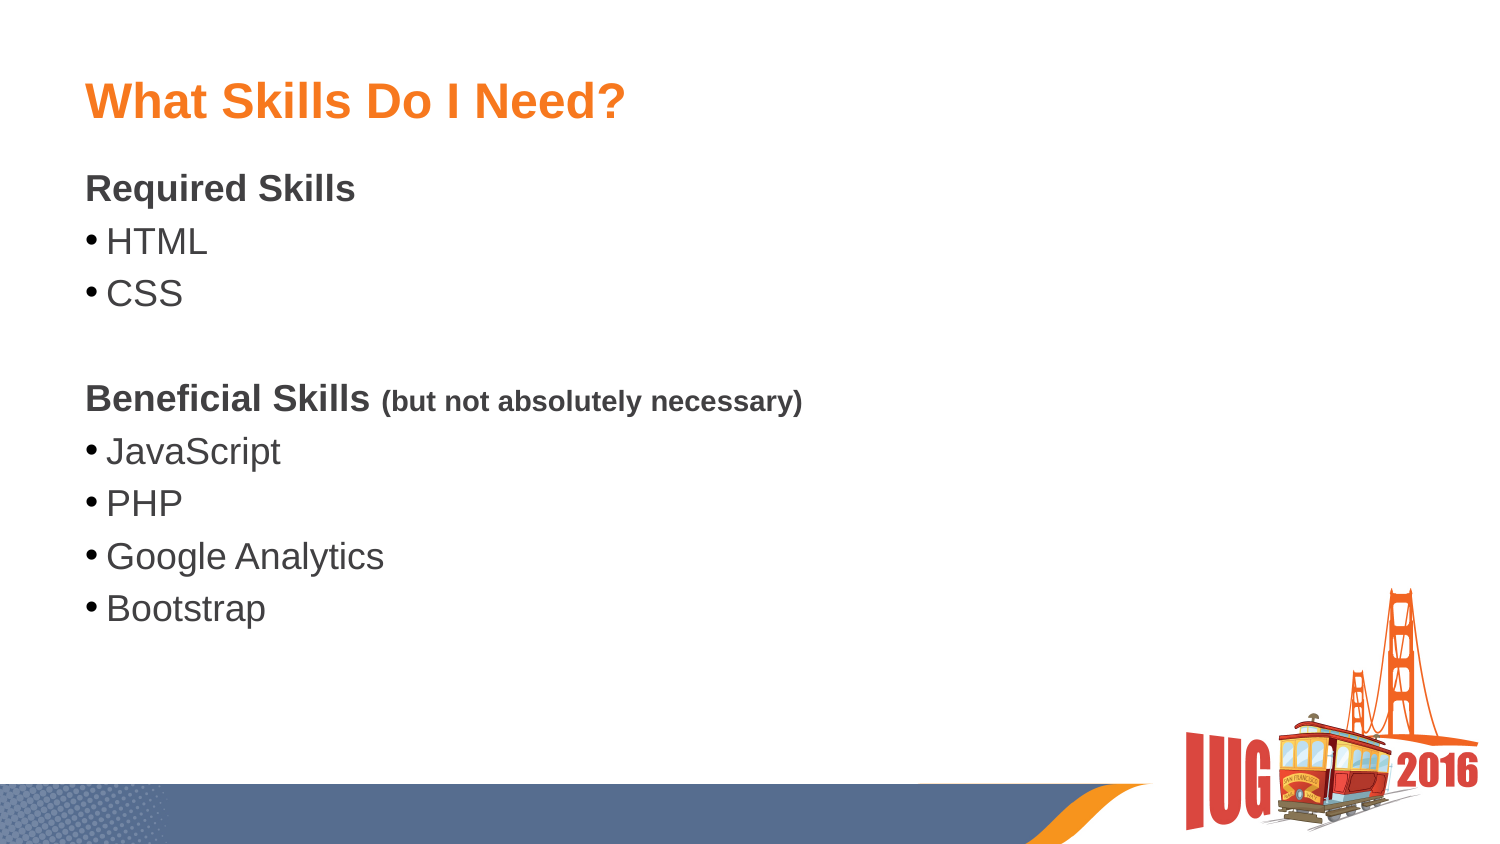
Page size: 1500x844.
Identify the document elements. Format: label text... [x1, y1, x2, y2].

picture [0, 0, 1500, 844]
title What Skills Do I Need? [85, 77, 1311, 140]
list Required Skills HTML CSS Beneficial Skills (but not absolutely necessary) JavaScript PHP Google Analytics Bootstrap [85, 164, 1311, 698]
